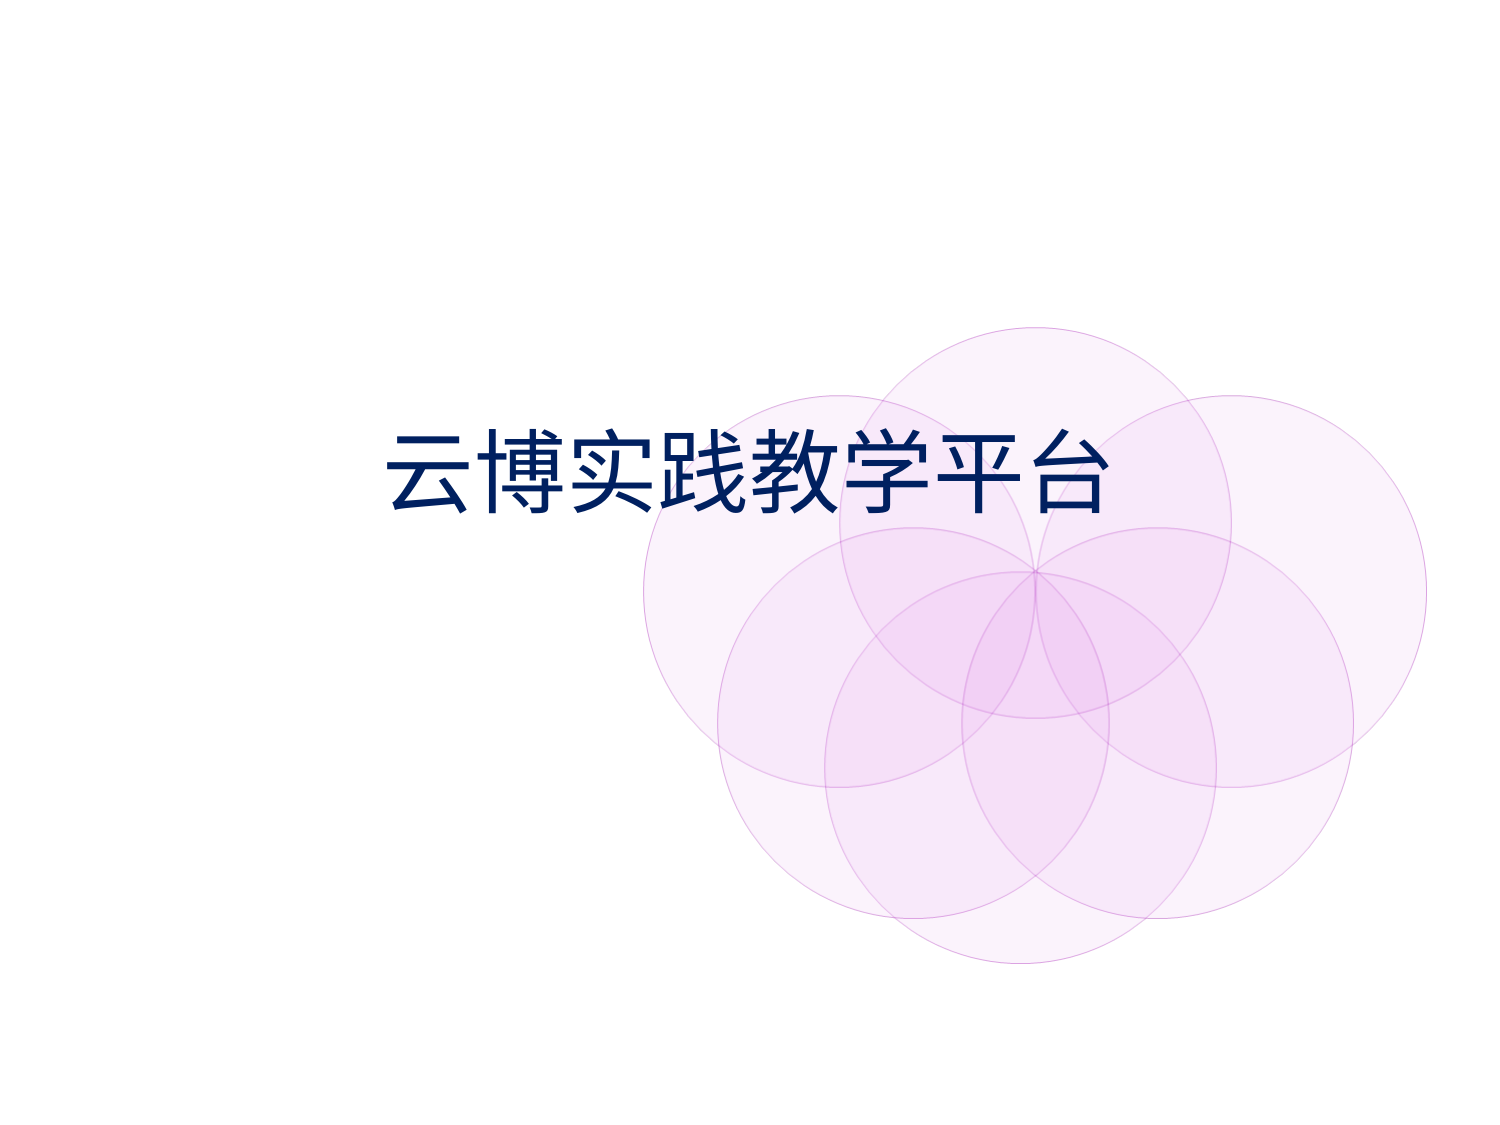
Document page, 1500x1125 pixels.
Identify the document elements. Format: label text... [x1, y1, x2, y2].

title 云博实践教学平台 [112, 349, 1388, 591]
picture [643, 327, 1427, 964]
